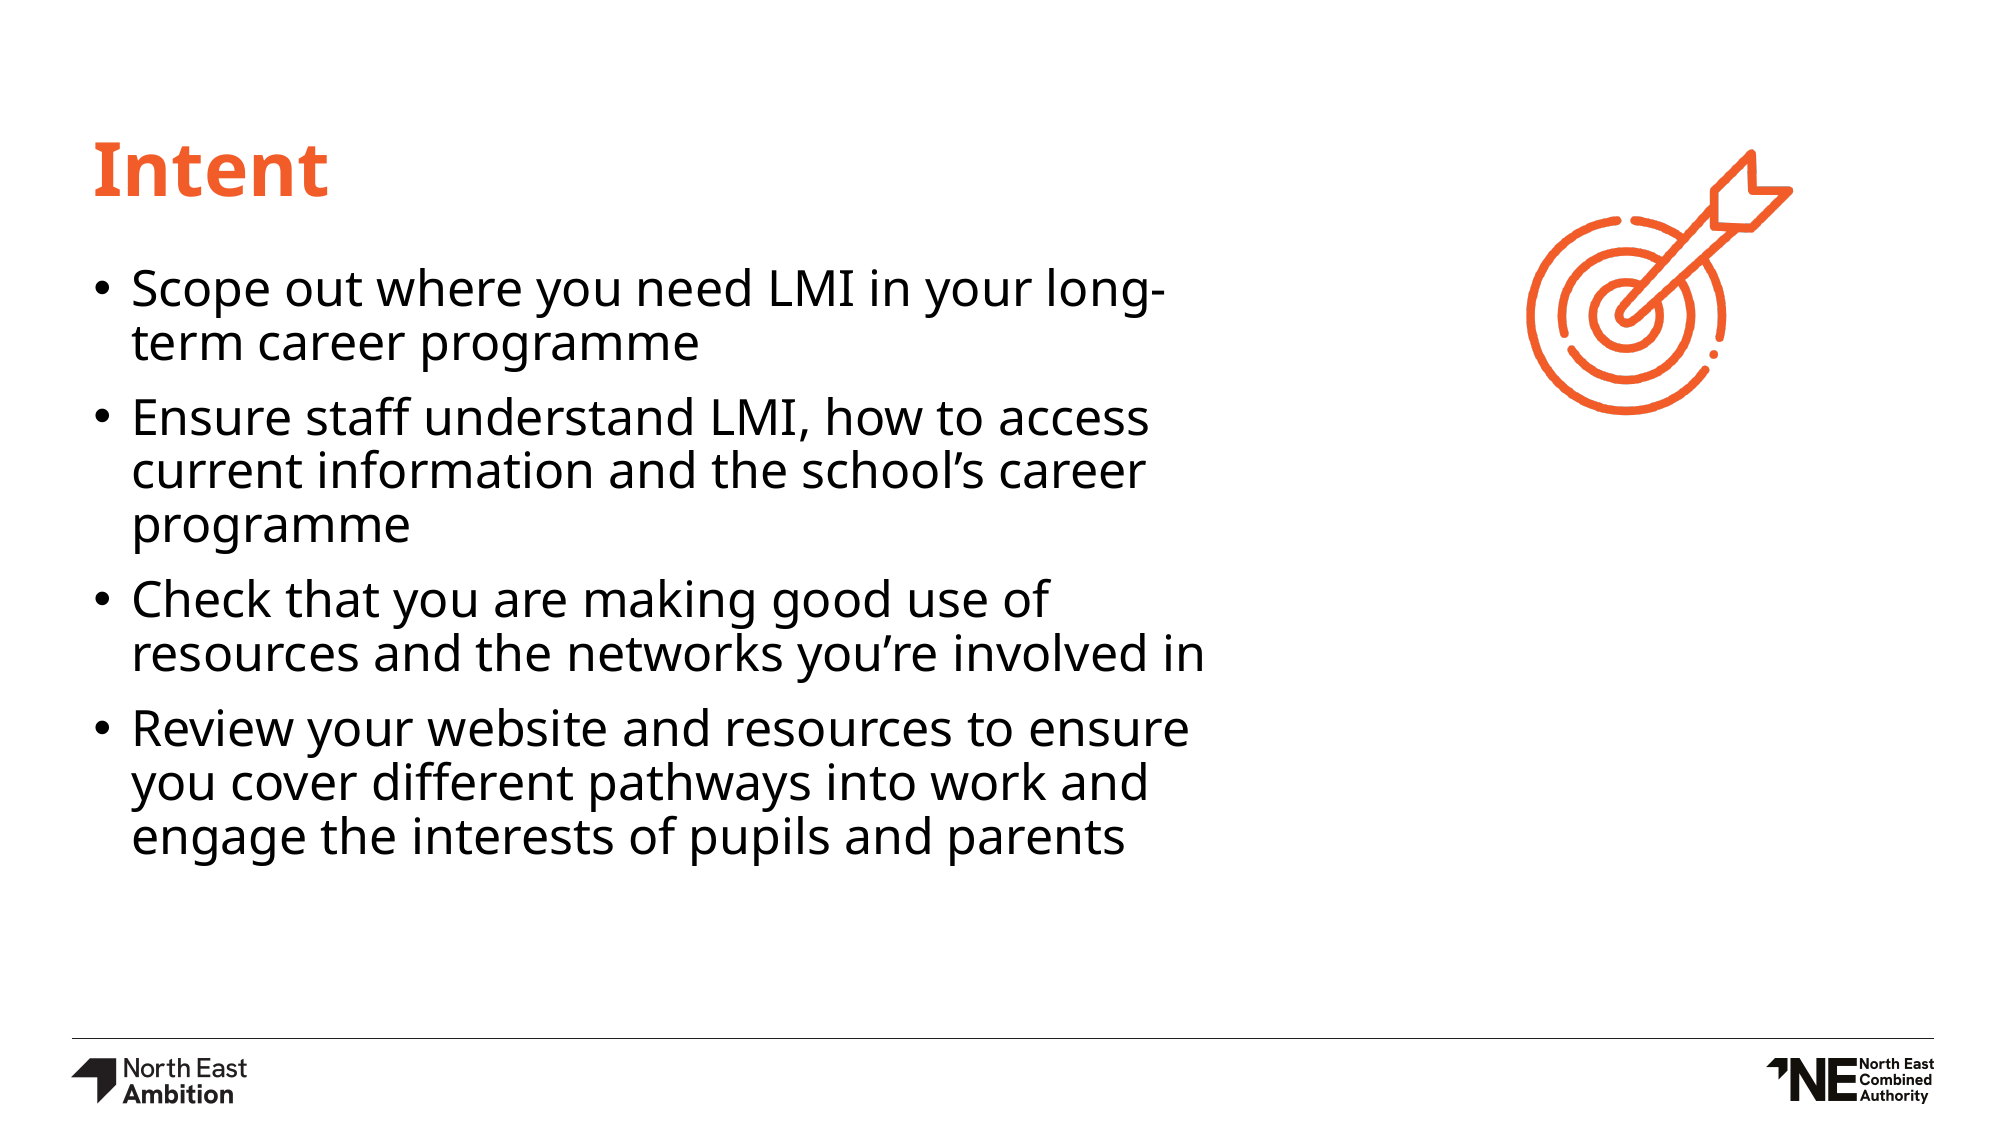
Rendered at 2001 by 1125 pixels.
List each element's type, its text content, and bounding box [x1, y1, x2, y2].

title Intent [78, 59, 1922, 220]
picture [1766, 1058, 1934, 1104]
picture [71, 1058, 248, 1104]
picture [1516, 139, 1803, 425]
list Scope out where you need LMI in your long-term career programme Ensure staff understand LMI, how to access current information and the school’s career programme Check that you are making good use of resources and the networks you’re involved in Review your website and resources to ensure you cover different pathways into work and engage the interests of pupils and parents [78, 255, 1296, 1030]
